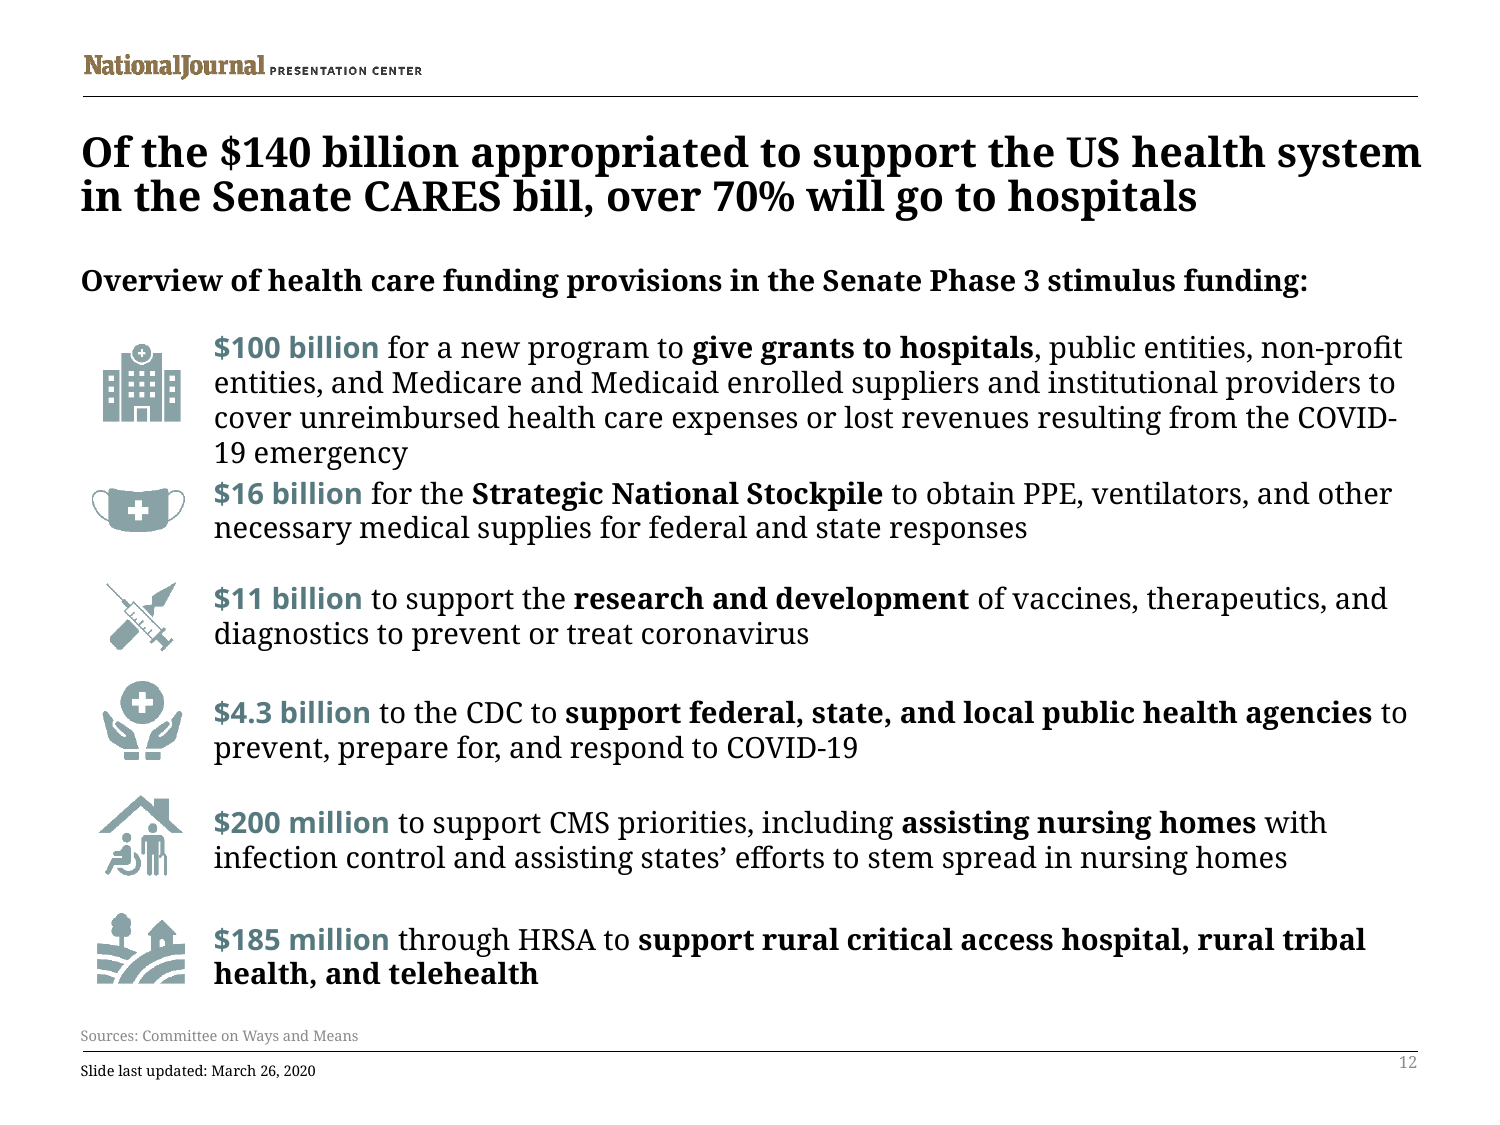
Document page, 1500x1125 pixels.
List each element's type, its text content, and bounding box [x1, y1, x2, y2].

text_box Sources: Committee on Ways and Means [65, 1019, 858, 1052]
picture [96, 337, 186, 429]
picture [82, 44, 424, 90]
text_box $11 billion to support the research and development of vaccines, therapeutics, and diagnostics to prevent or treat coronavirus [199, 573, 1433, 658]
text_box $100 billion for a new program to give grants to hospitals, public entities, non-profit entities, and Medicare and Medicaid enrolled suppliers and institutional providers to cover unreimbursed health care expenses or lost revenues resulting from the COVID-19 emergency [199, 322, 1433, 467]
text_box Overview of health care funding provisions in the Senate Phase 3 stimulus funding: [65, 254, 1433, 305]
picture [93, 675, 188, 766]
text_box $16 billion for the Strategic National Stockpile to obtain PPE, ventilators, and other necessary medical supplies for federal and state responses [199, 467, 1433, 553]
picture [94, 792, 188, 883]
picture [91, 910, 191, 987]
title Of the $140 billion appropriated to support the US health system in the Senate CARES bill, over 70% will go to hospitals [65, 124, 1446, 230]
text_box $200 million to support CMS priorities, including assisting nursing homes with infection control and assisting states’ efforts to stem spread in nursing homes [199, 796, 1433, 882]
text_box $4.3 billion to the CDC to support federal, state, and local public health agencies to prevent, prepare for, and respond to COVID-19 [199, 687, 1433, 772]
slide_number 12 [1059, 1033, 1433, 1094]
picture [87, 481, 195, 540]
text_box $185 million through HRSA to support rural critical access hospital, rural tribal health, and telehealth [199, 913, 1433, 999]
text_box Slide last updated: March 26, 2020 [65, 1054, 858, 1087]
picture [100, 575, 182, 657]
